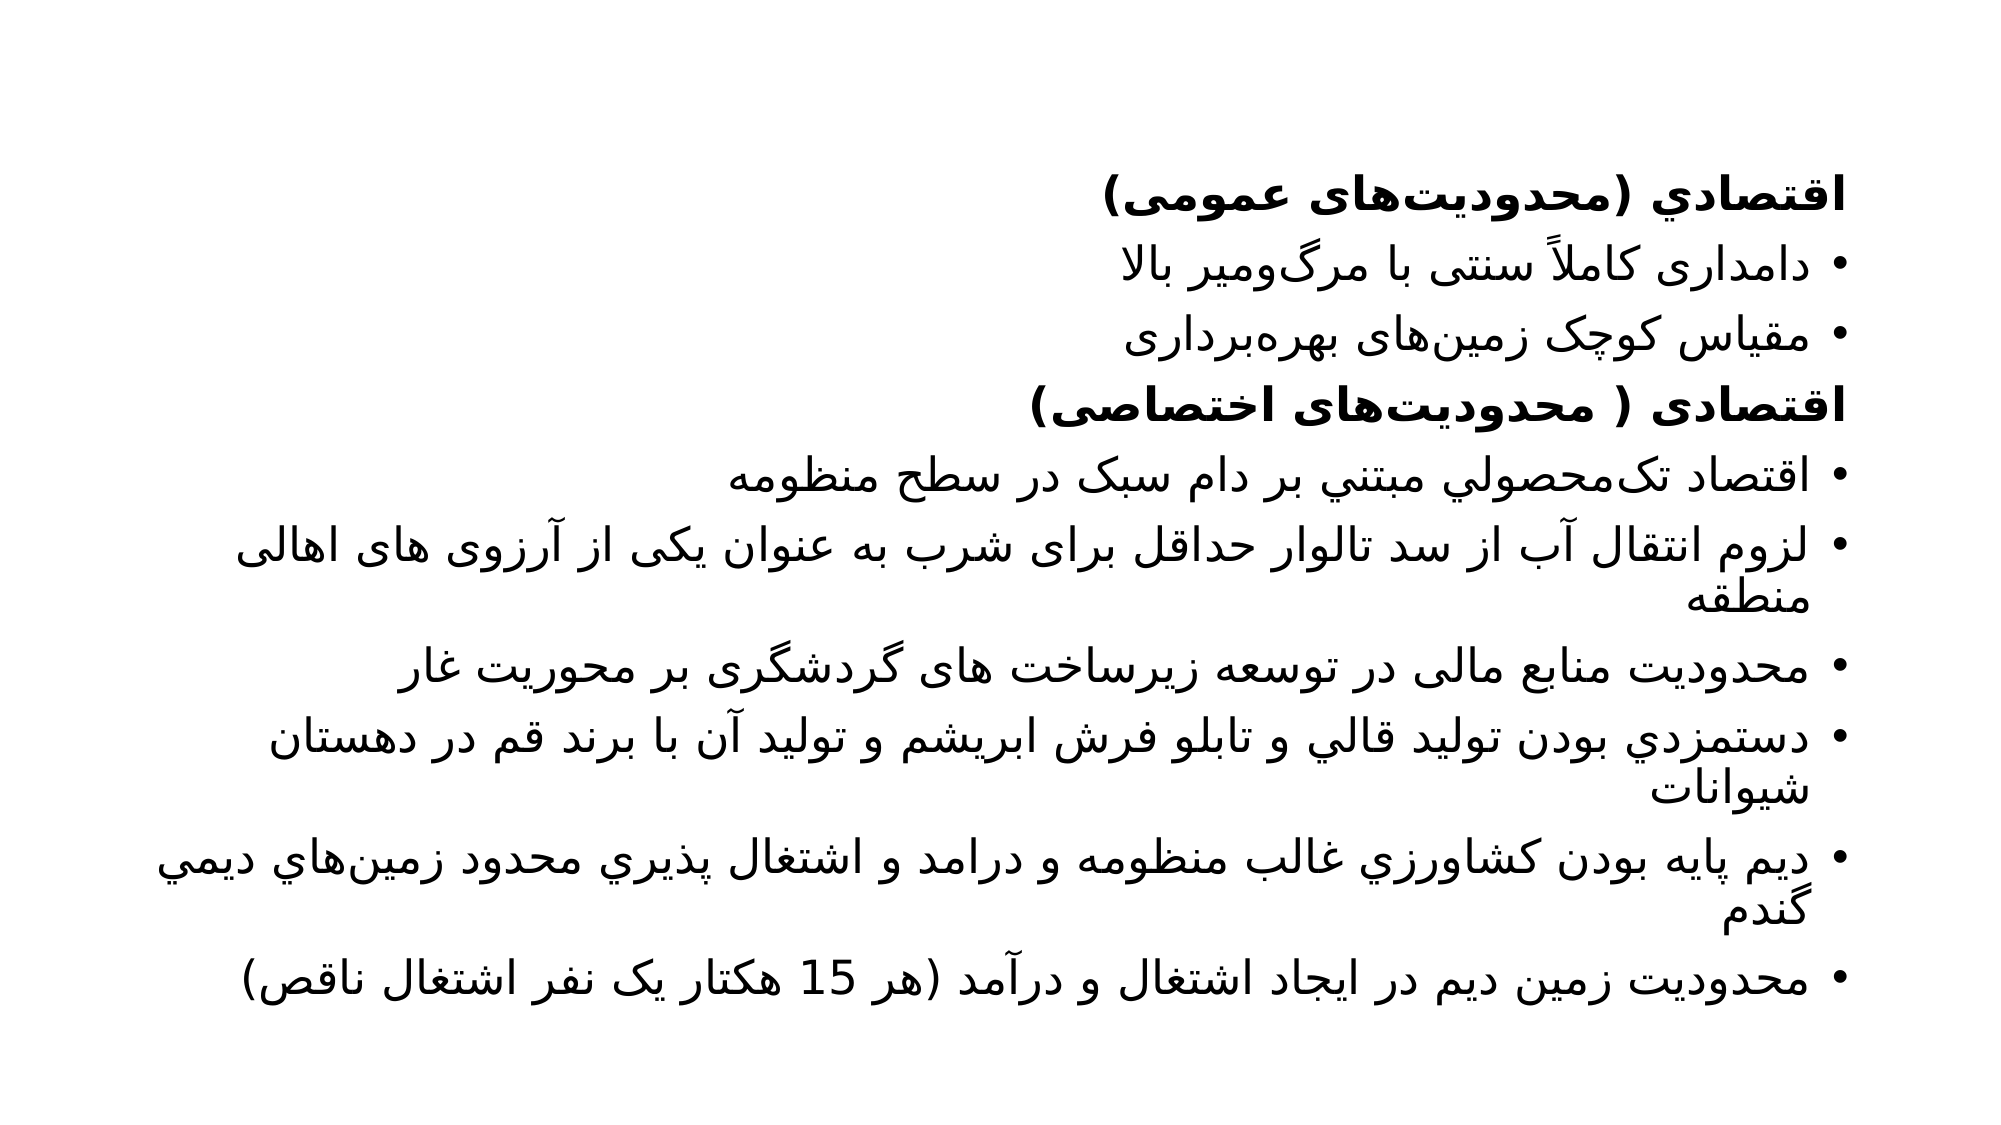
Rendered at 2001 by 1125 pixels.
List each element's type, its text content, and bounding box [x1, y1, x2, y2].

list اقتصادي (محدودیت‌های عمومی) دامداری کاملاً سنتی با مرگ‌ومیر بالا مقیاس کوچک زمین‌های بهره‌برداری اقتصادی ( محدودیت‌های اختصاصی) اقتصاد تک‌محصولي مبتني بر دام سبک در سطح منظومه لزوم انتقال آب از سد تالوار حداقل برای شرب به عنوان یکی از آرزوی های اهالی منطقه محدودیت منابع مالی در توسعه زیرساخت های گردشگری بر محوریت غار دستمزدي بودن توليد قالي و تابلو فرش ابريشم و توليد آن با برند قم در دهستان شيوانات ديم پايه بودن کشاورزي غالب منظومه و درامد و اشتغال پذيري محدود زمين‌هاي ديمي گندم محدوديت زمين ديم در ايجاد اشتغال و درآمد (هر 15 هکتار يک نفر اشتغال ناقص) [137, 86, 1863, 1014]
